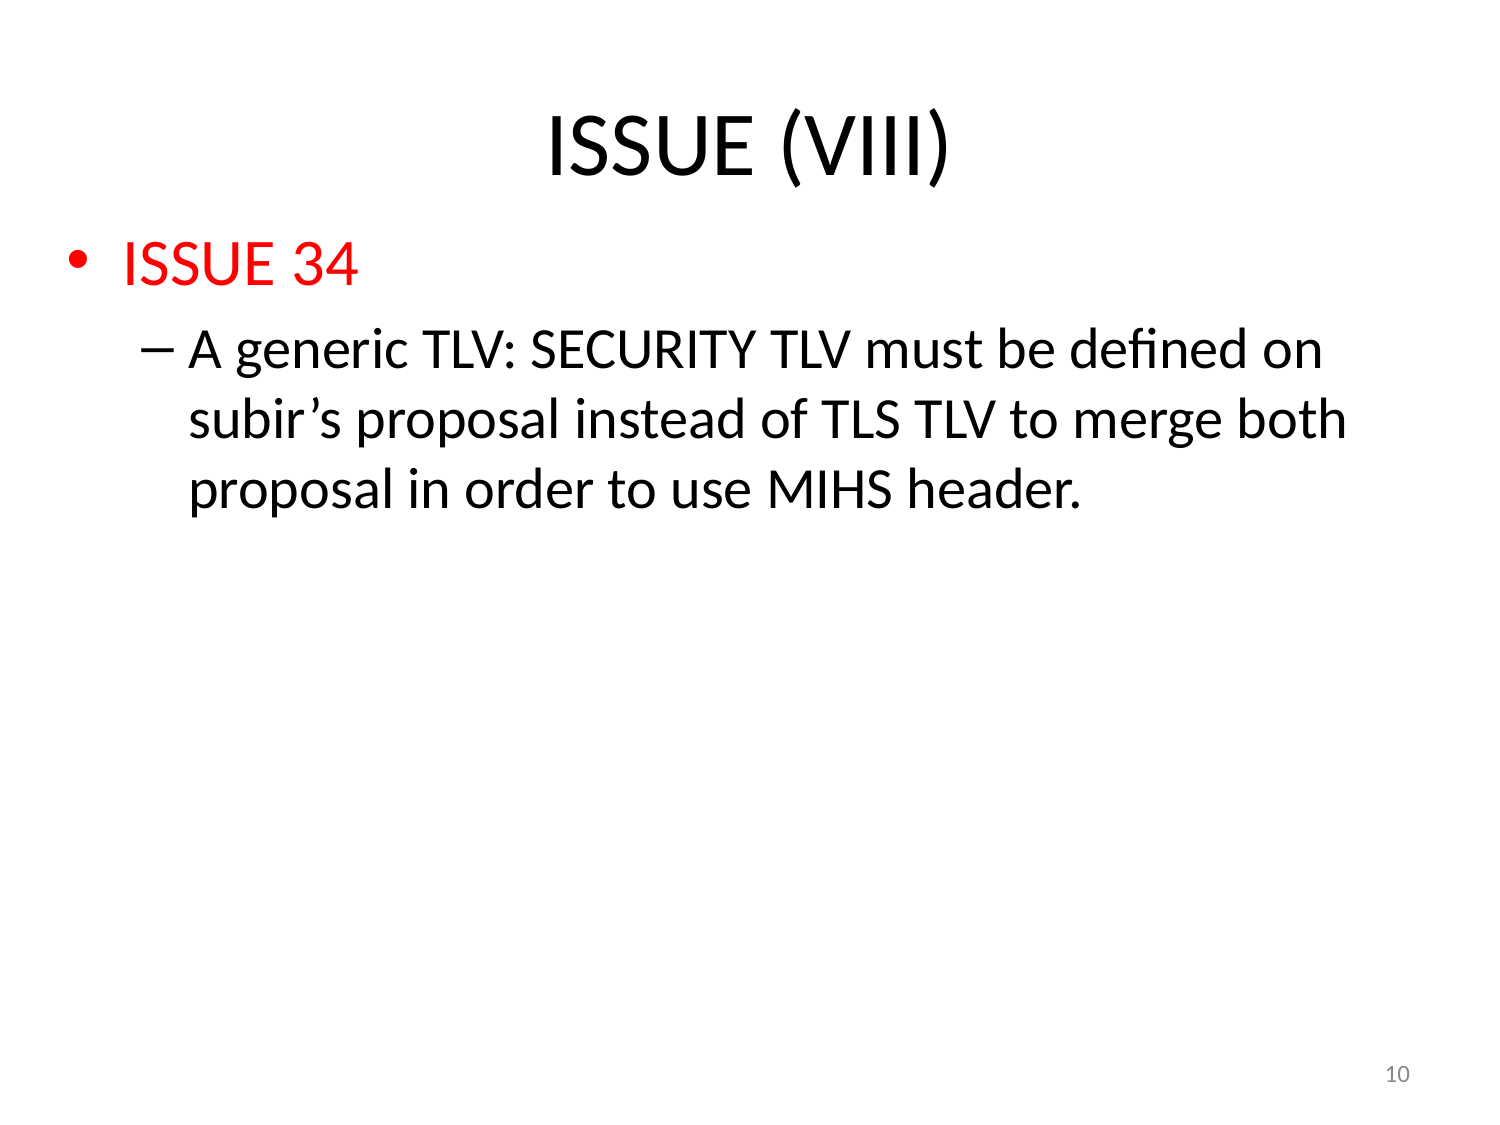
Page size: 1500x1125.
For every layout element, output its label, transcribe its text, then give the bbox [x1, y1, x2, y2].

list ISSUE 34 A generic TLV: SECURITY TLV must be defined on subir’s proposal instead of TLS TLV to merge both proposal in order to use MIHS header. [51, 210, 1477, 1006]
title ISSUE (VIII) [74, 44, 1426, 210]
slide_number 10 [1074, 1042, 1425, 1103]
